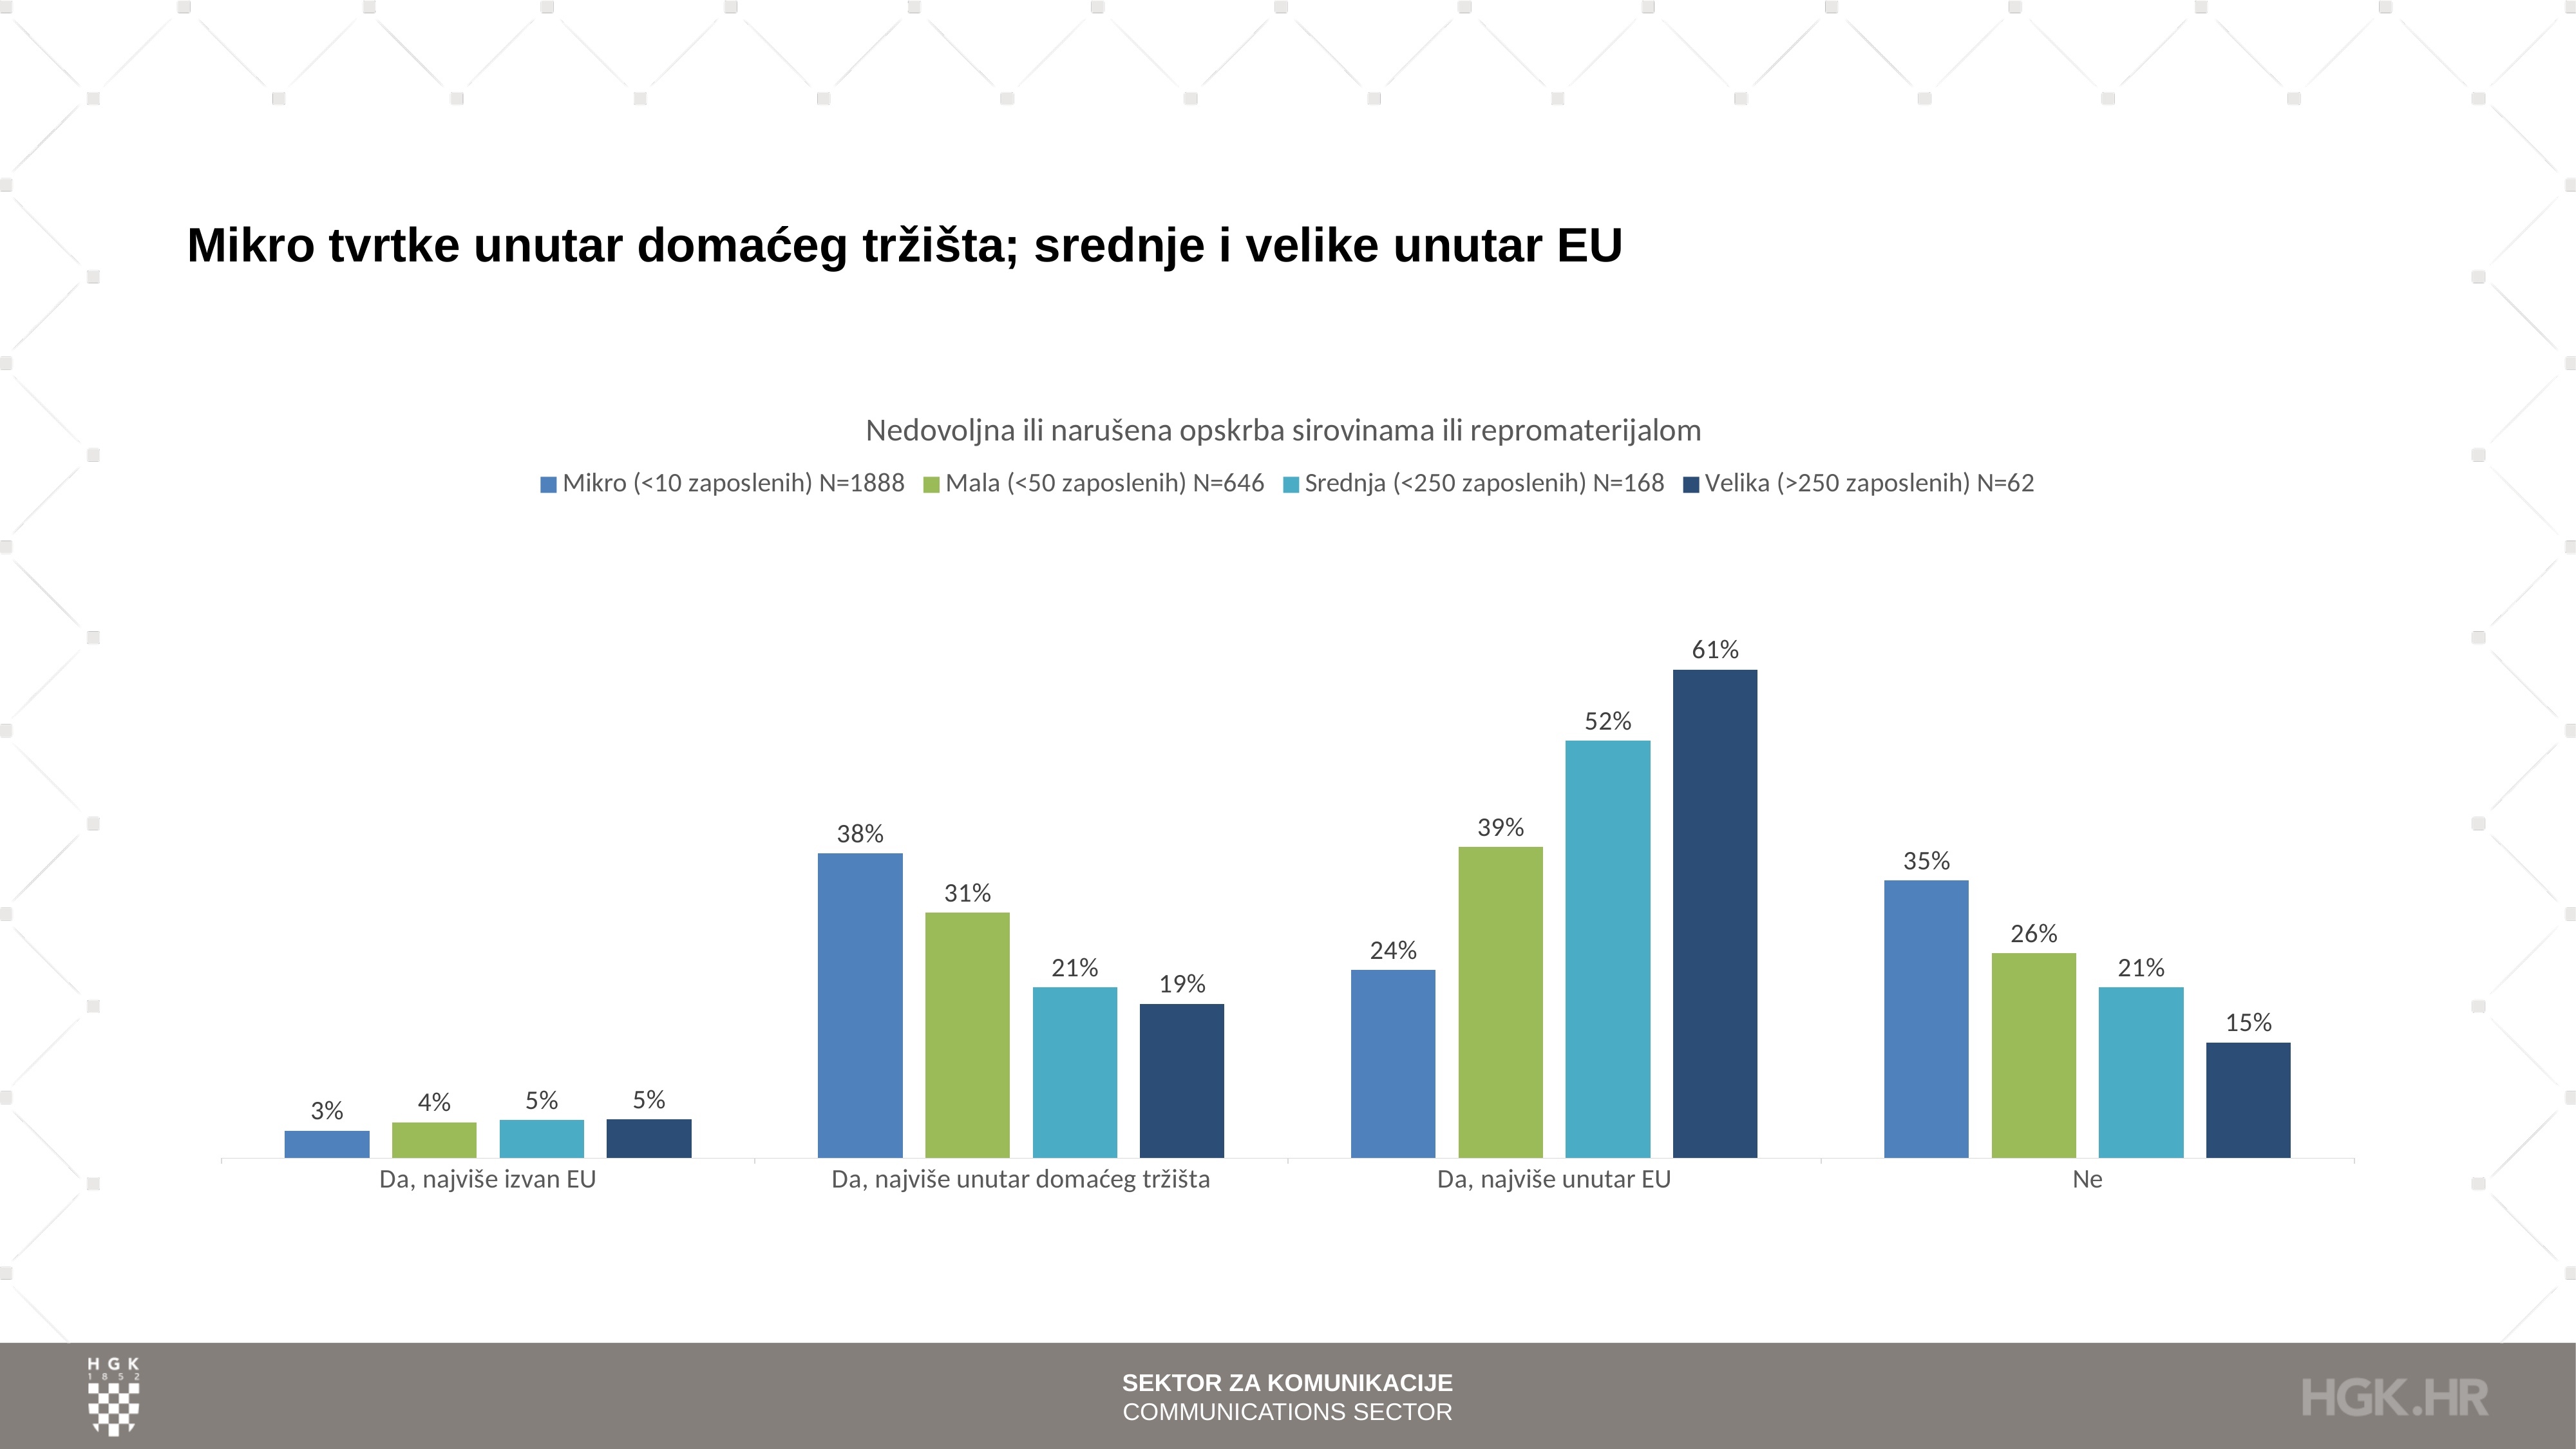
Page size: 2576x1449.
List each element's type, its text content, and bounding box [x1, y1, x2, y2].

title Mikro tvrtke unutar domaćeg tržišta; srednje i velike unutar EU [176, 134, 2399, 357]
chart [176, 385, 2399, 1211]
